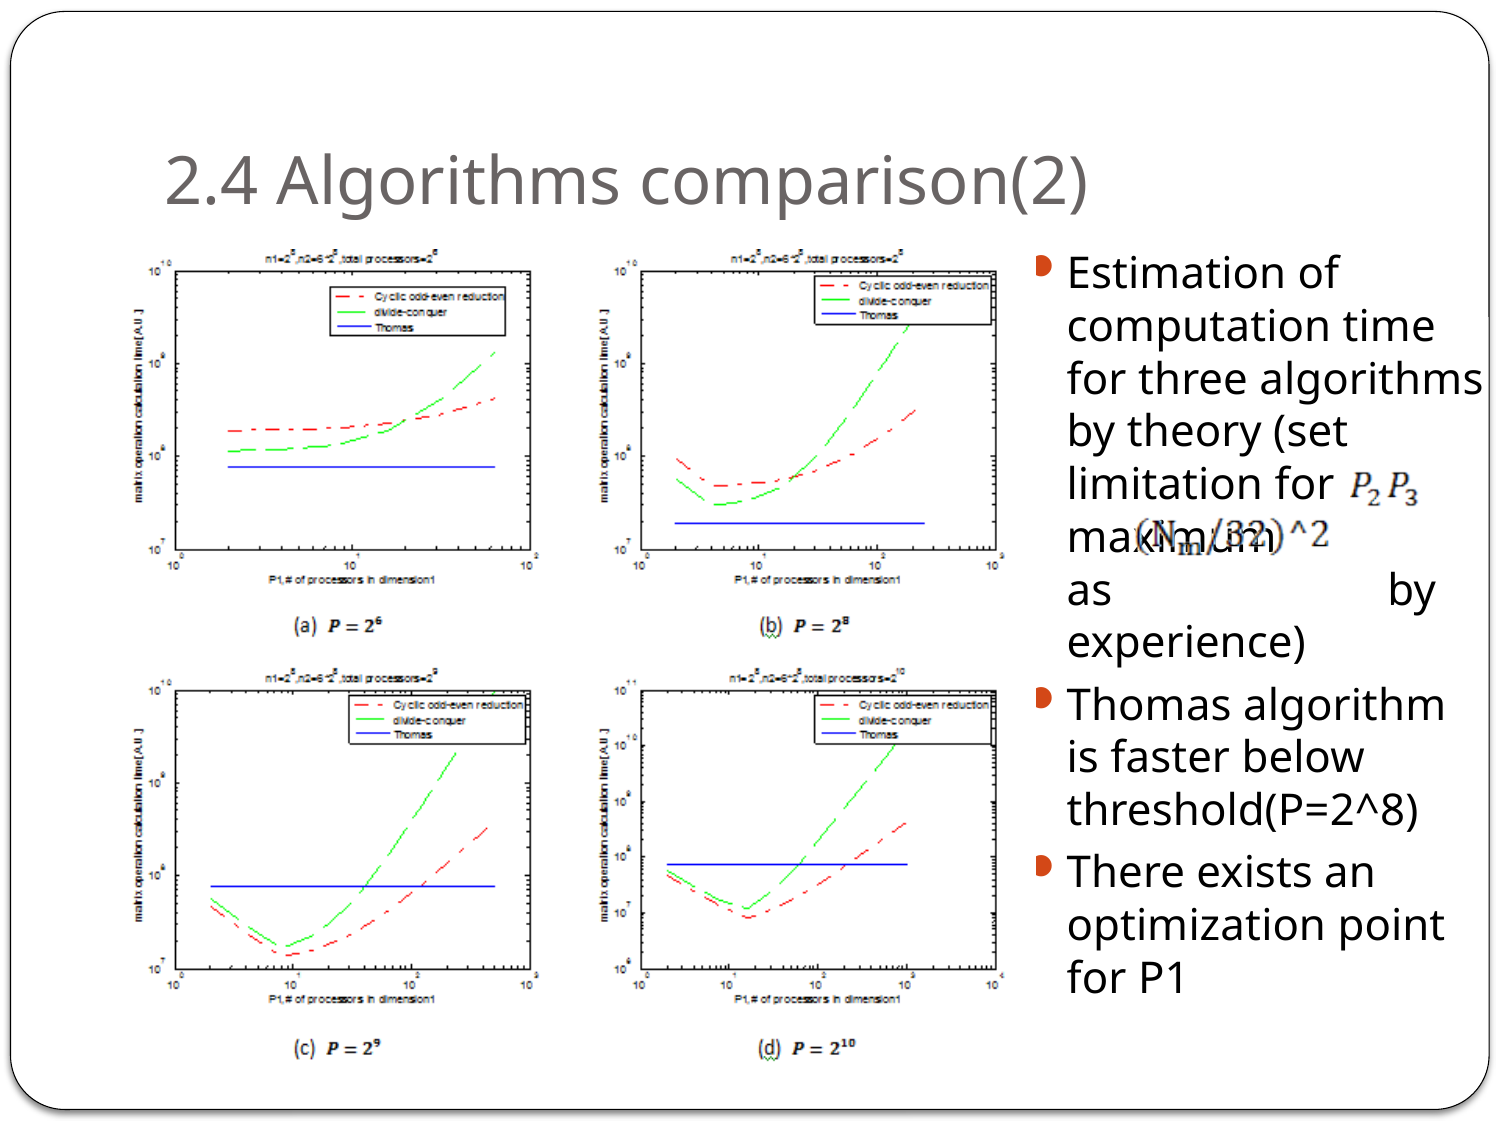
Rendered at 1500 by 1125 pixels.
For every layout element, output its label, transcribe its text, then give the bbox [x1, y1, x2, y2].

list Estimation of computation time for three algorithms by theory (set limitation for maximum as by experience) Thomas algorithm is faster below threshold(P=2^8) There exists an optimization point for P1 [1012, 237, 1500, 1025]
picture [1349, 462, 1426, 515]
picture [1124, 512, 1338, 567]
picture [74, 249, 1037, 1069]
title 2.4 Algorithms comparison(2) [150, 45, 1425, 233]
